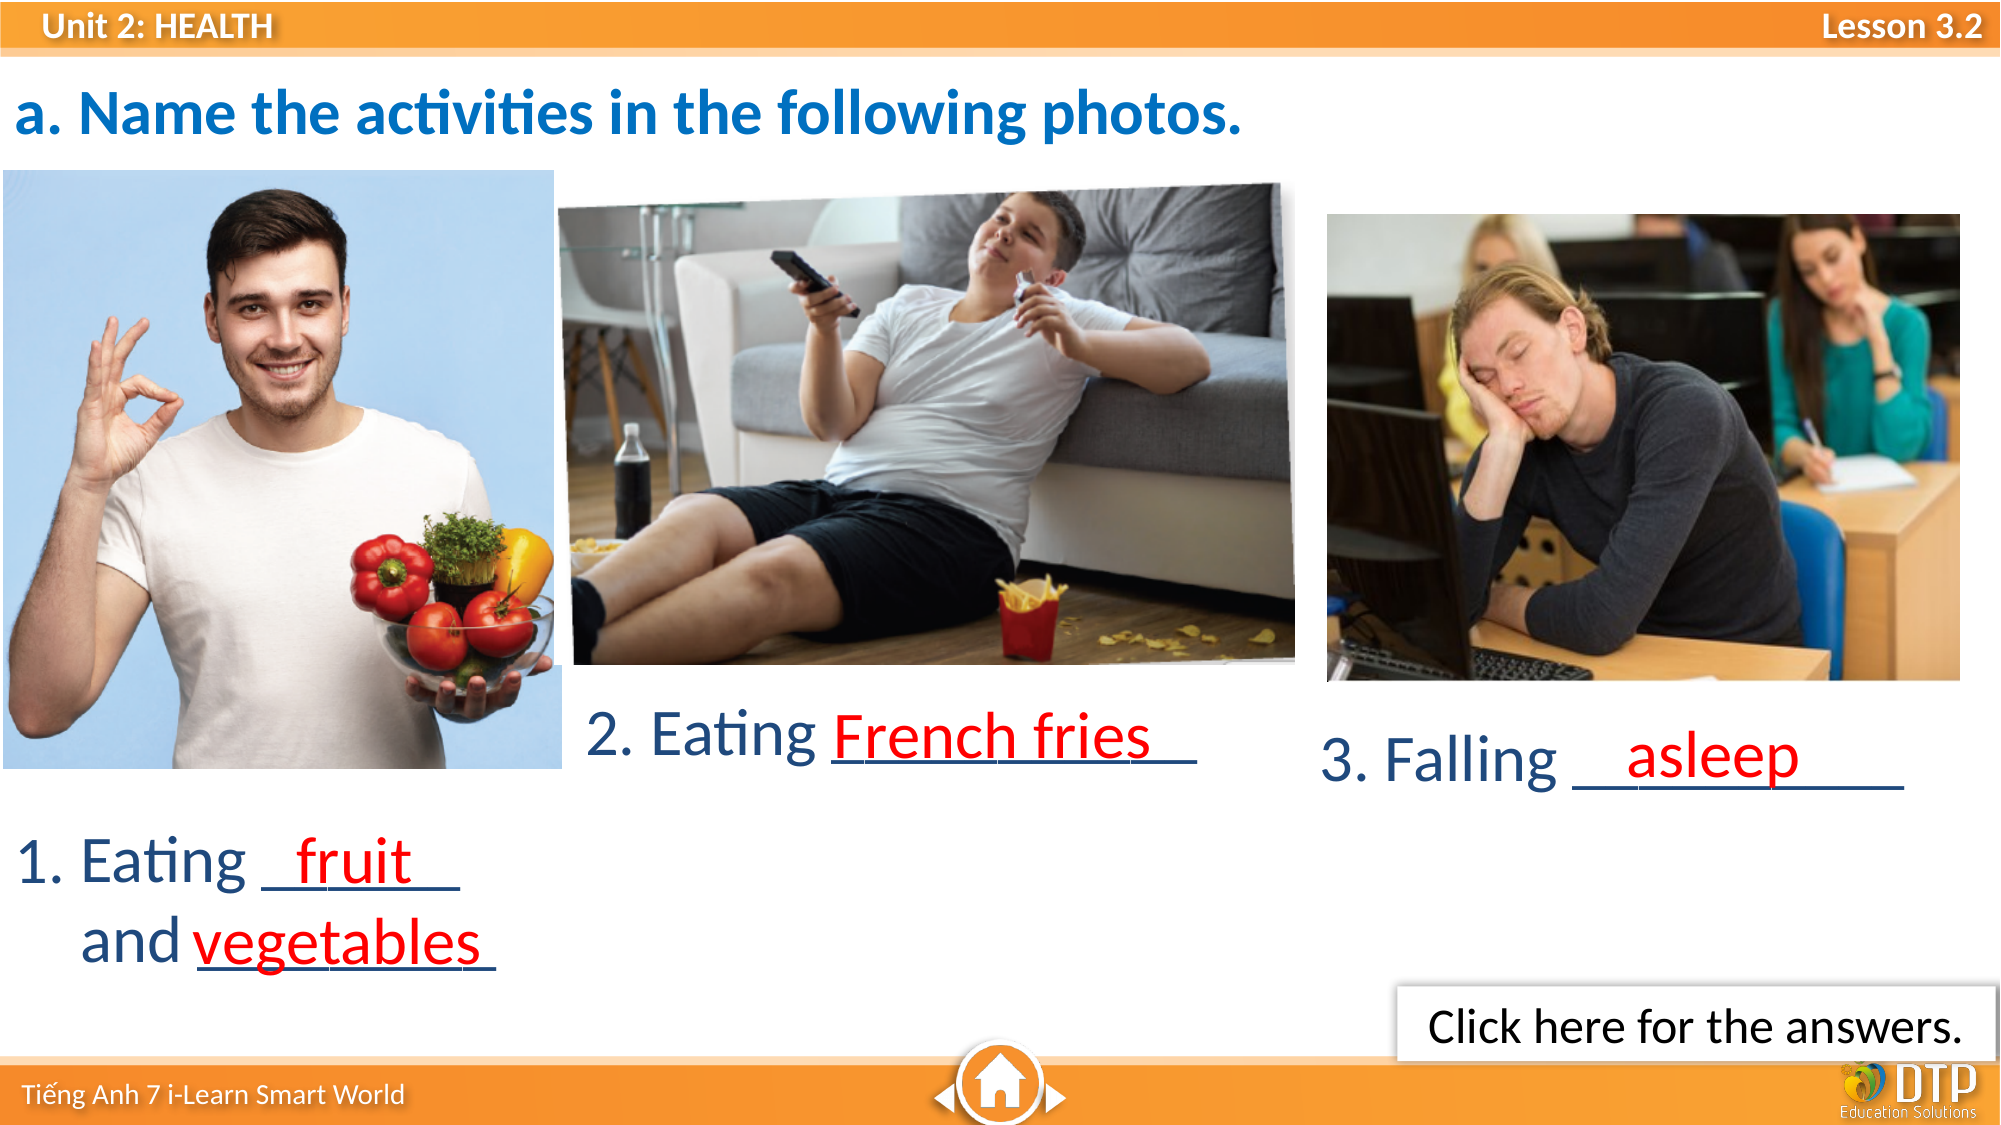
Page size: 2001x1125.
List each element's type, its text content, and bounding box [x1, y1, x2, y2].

text_box French fries [819, 684, 1203, 779]
text_box fruit [281, 809, 461, 890]
picture [0, 2, 2000, 62]
text_box Eating ______ and _________ [65, 808, 569, 984]
text_box 3. Falling __________ [1304, 707, 1991, 802]
text_box 2. Eating ___________ [570, 681, 1272, 777]
text_box Click here for the answers. [1397, 986, 1996, 1062]
text_box vegetables [178, 890, 532, 986]
text_box 1. [0, 809, 65, 905]
picture [0, 155, 2000, 1125]
text_box a. Name the activities in the following photos. [0, 62, 2000, 155]
text_box asleep [1578, 703, 1864, 799]
